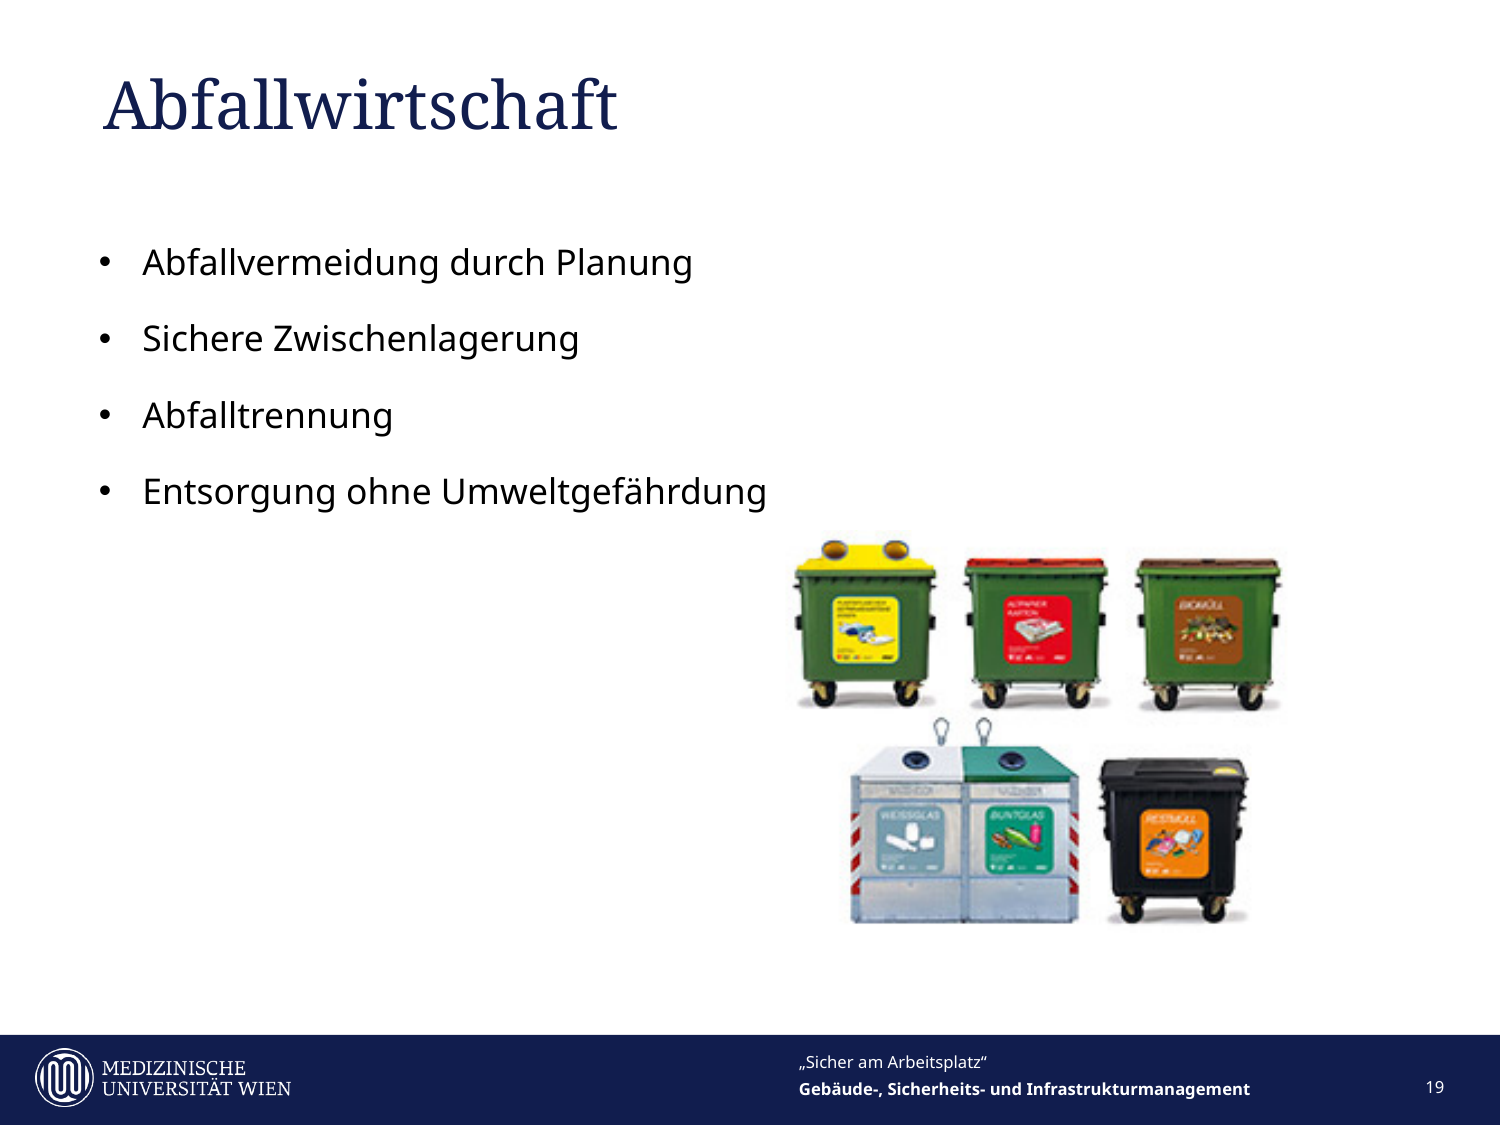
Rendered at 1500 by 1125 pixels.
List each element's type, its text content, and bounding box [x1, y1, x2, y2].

slide_number 19 [1396, 1055, 1473, 1107]
title Abfallwirtschaft [103, 59, 1397, 220]
picture [679, 530, 1395, 933]
footer „Sicher am Arbeitsplatz“ [784, 1044, 1381, 1082]
list Abfallvermeidung durch Planung Sichere Zwischenlagerung Abfalltrennung Entsorgung ohne Umweltgefährdung [98, 220, 848, 1035]
slide_number Gebäude-, Sicherheits- und Infrastrukturmanagement [784, 1082, 1381, 1110]
picture [35, 1048, 291, 1107]
